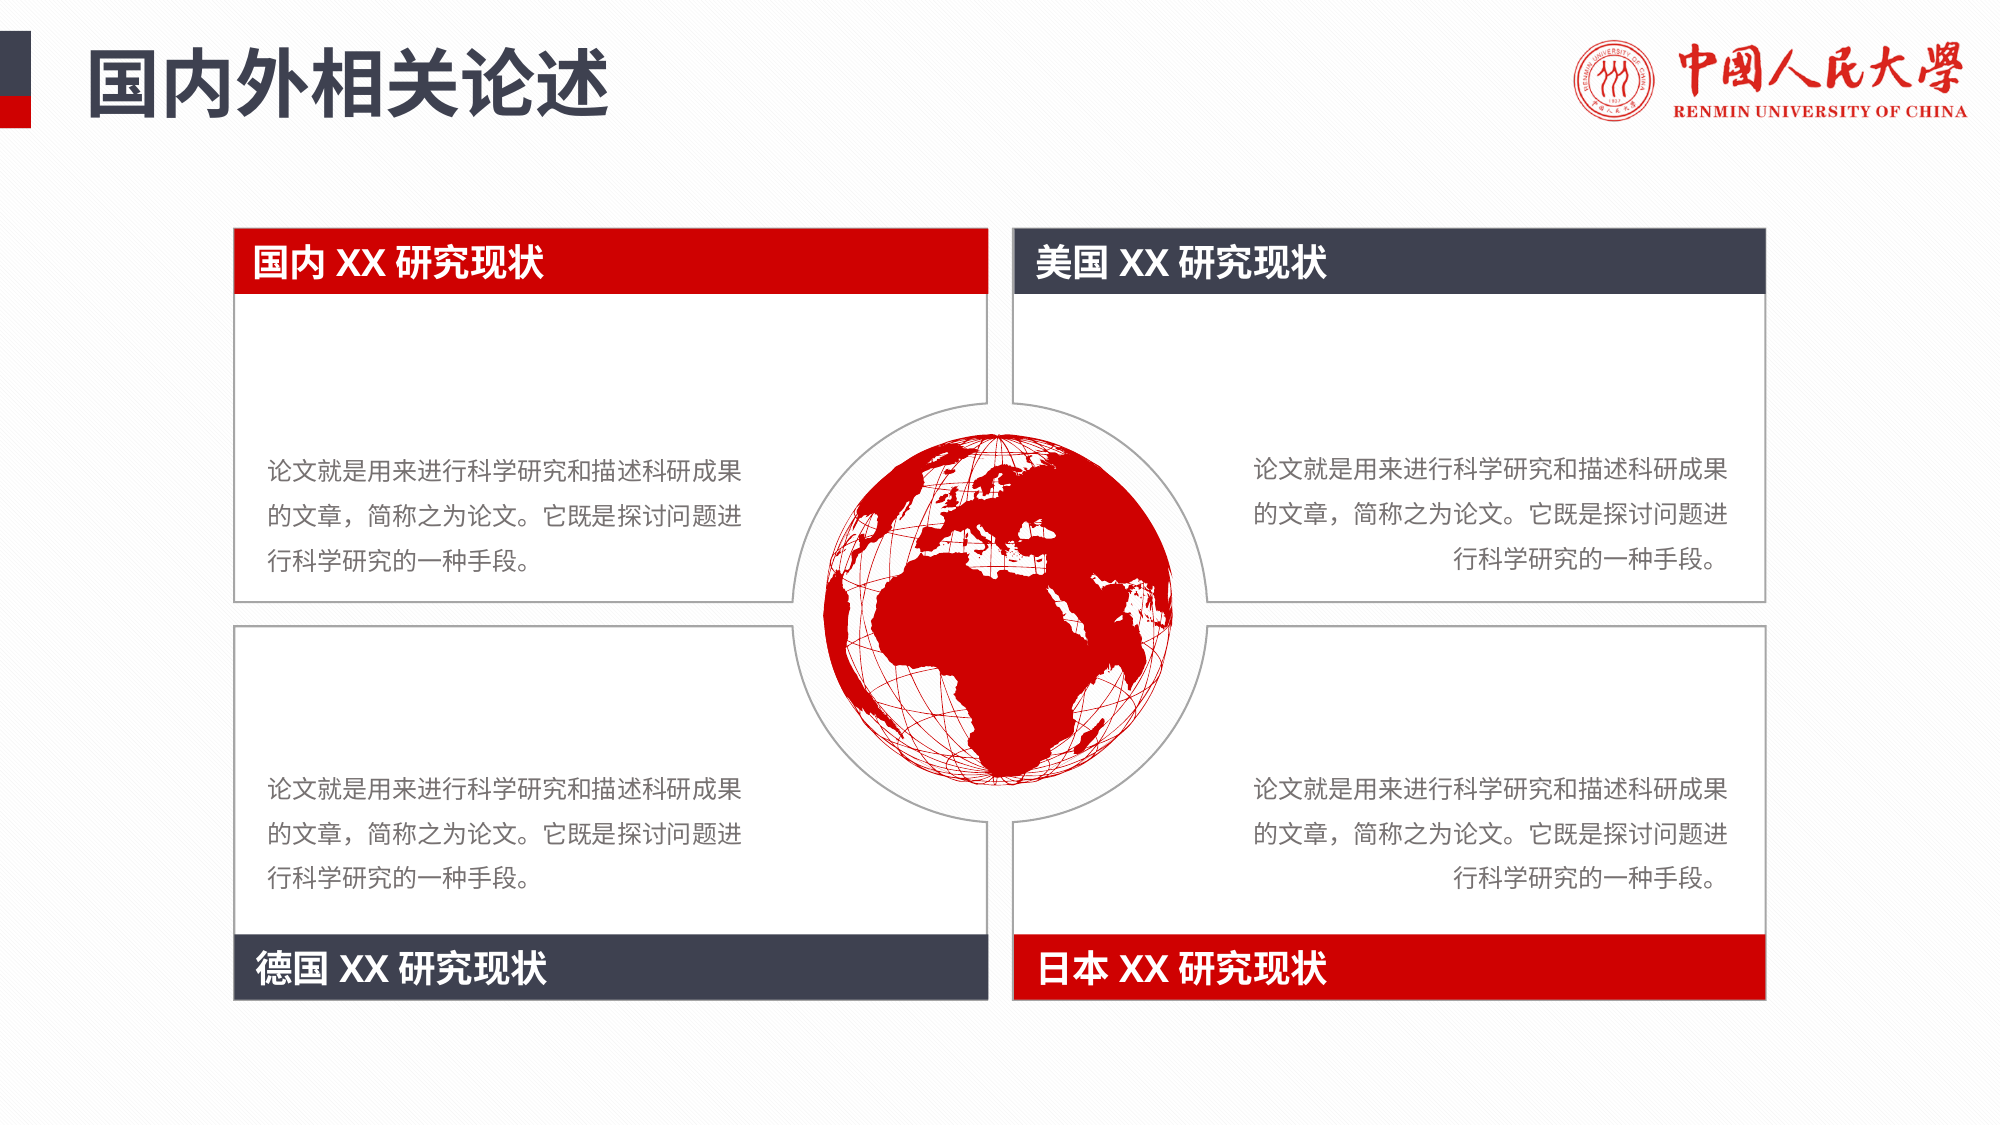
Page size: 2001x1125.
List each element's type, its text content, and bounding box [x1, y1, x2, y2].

picture [1557, 28, 1973, 126]
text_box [0, 30, 31, 129]
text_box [1012, 228, 1766, 603]
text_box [234, 626, 989, 1000]
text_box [234, 228, 989, 603]
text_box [1012, 626, 1766, 1000]
text_box 国内外相关论述 [70, 29, 626, 134]
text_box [823, 433, 1174, 786]
